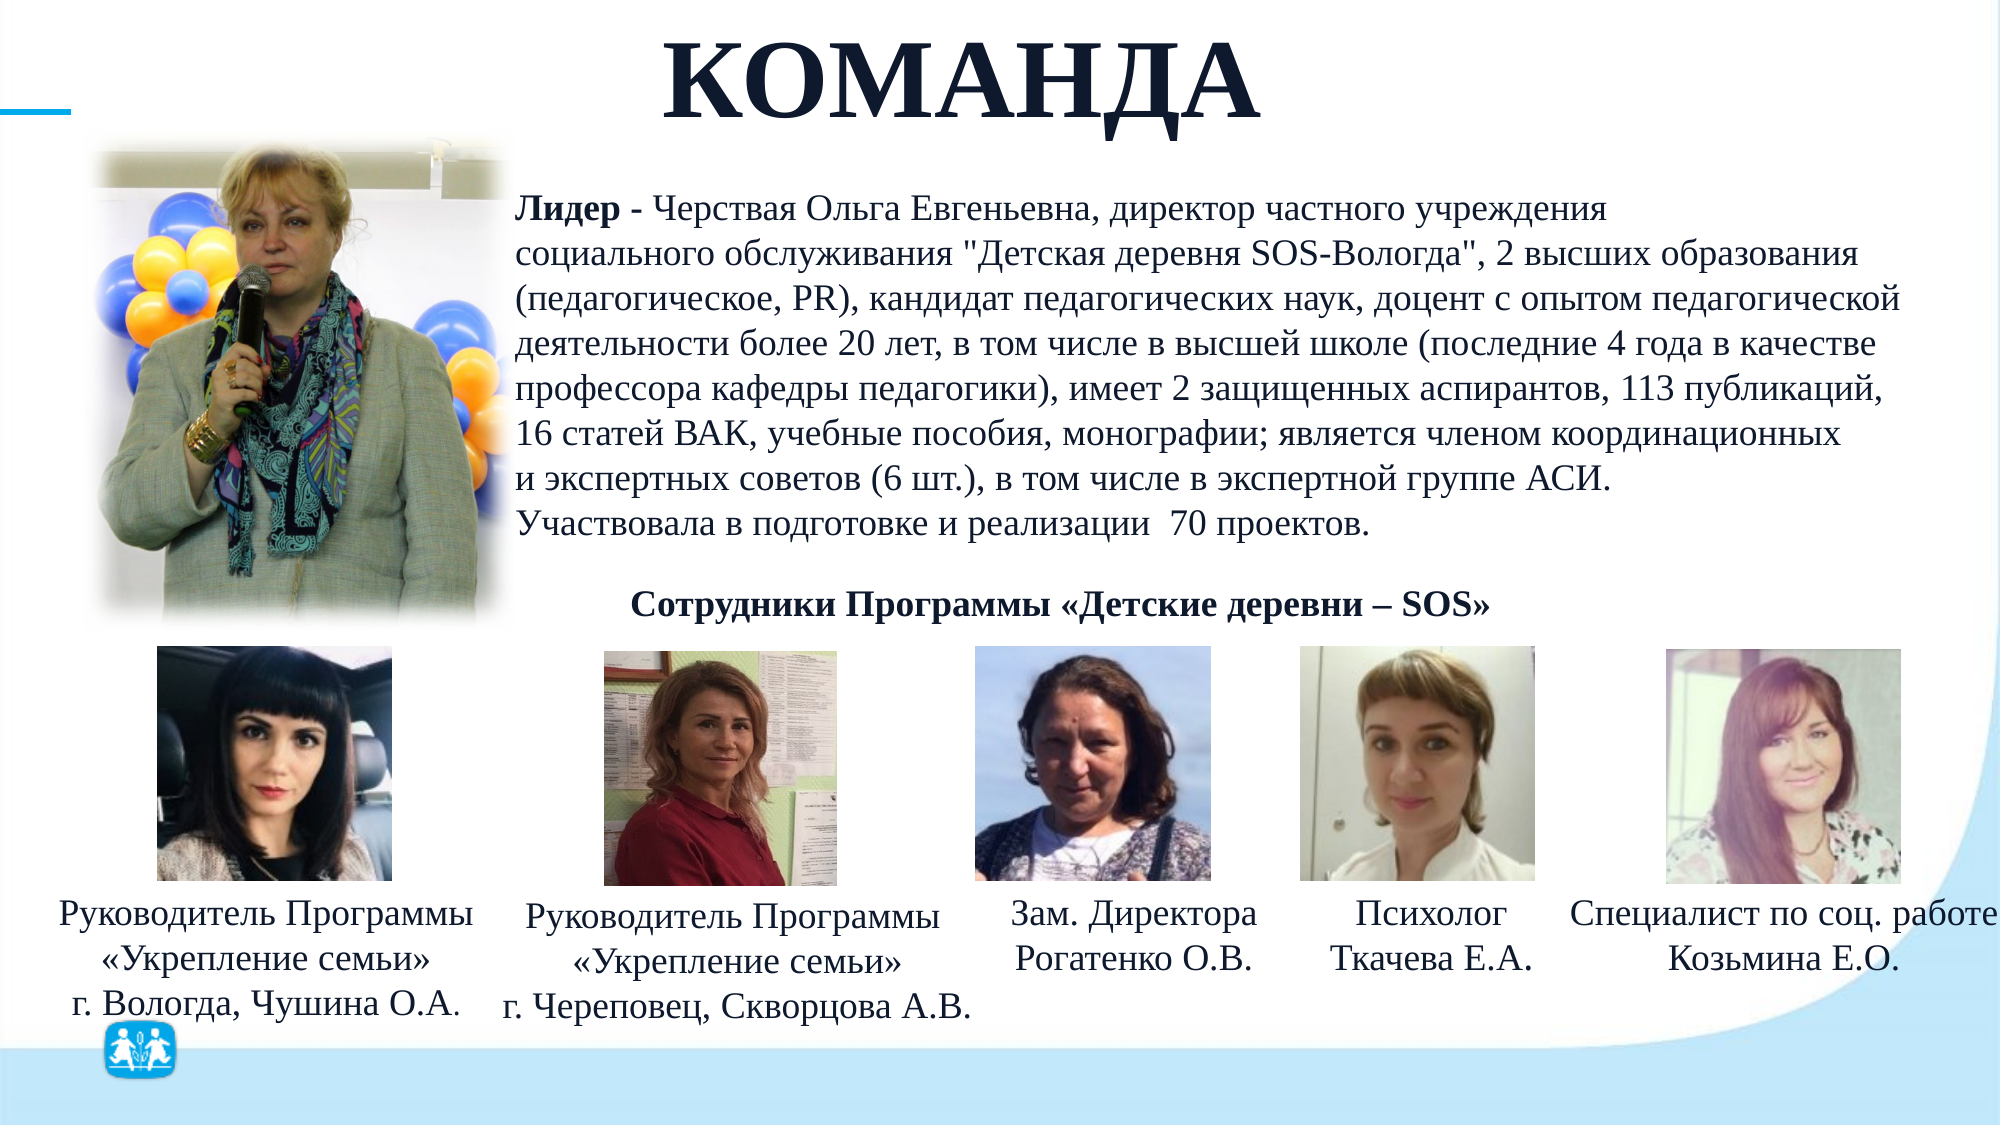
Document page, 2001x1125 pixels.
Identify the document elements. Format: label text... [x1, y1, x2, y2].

text_box Зам. Директора Рогатенко О.В. [991, 880, 1243, 986]
picture [145, 1031, 171, 1070]
text_box Руководитель Программы «Укрепление семьи» г. Череповец, Скворцова А.В. [484, 883, 991, 1033]
text_box Лидер - Черствая Ольга Евгеньевна, директор частного учреждения социального обслуживания "Детская деревня SOS-Вологда", 2 высших образования (педагогическое, PR), кандидат педагогических наук, доцент с опытом педагогической деятельности более 20 лет, в том числе в высшей школе (последние 4 года в качестве профессора кафедры педагогики), имеет 2 защищенных аспирантов, 113 публикаций, 16 статей ВАК, учебные пособия, монографии; является членом координационных и экспертных советов (6 шт.), в том числе в экспертной группе АСИ. Участвовала в подготовке и реализации 70 проектов. [515, 130, 1919, 551]
picture [136, 1032, 146, 1070]
list Сотрудники Программы «Детские деревни – SOS» [615, 571, 1687, 635]
picture [0, 0, 2000, 1125]
text_box Руководитель Программы «Укрепление семьи» г. Вологда, Чушина О.А. [35, 880, 498, 1031]
text_box Психолог Ткачева Е.А. [1243, 880, 1492, 986]
title КОМАНДА [237, 12, 1687, 130]
text_box Специалист по соц. работе Козьмина Е.О. [1492, 880, 2000, 986]
picture [110, 1031, 136, 1071]
